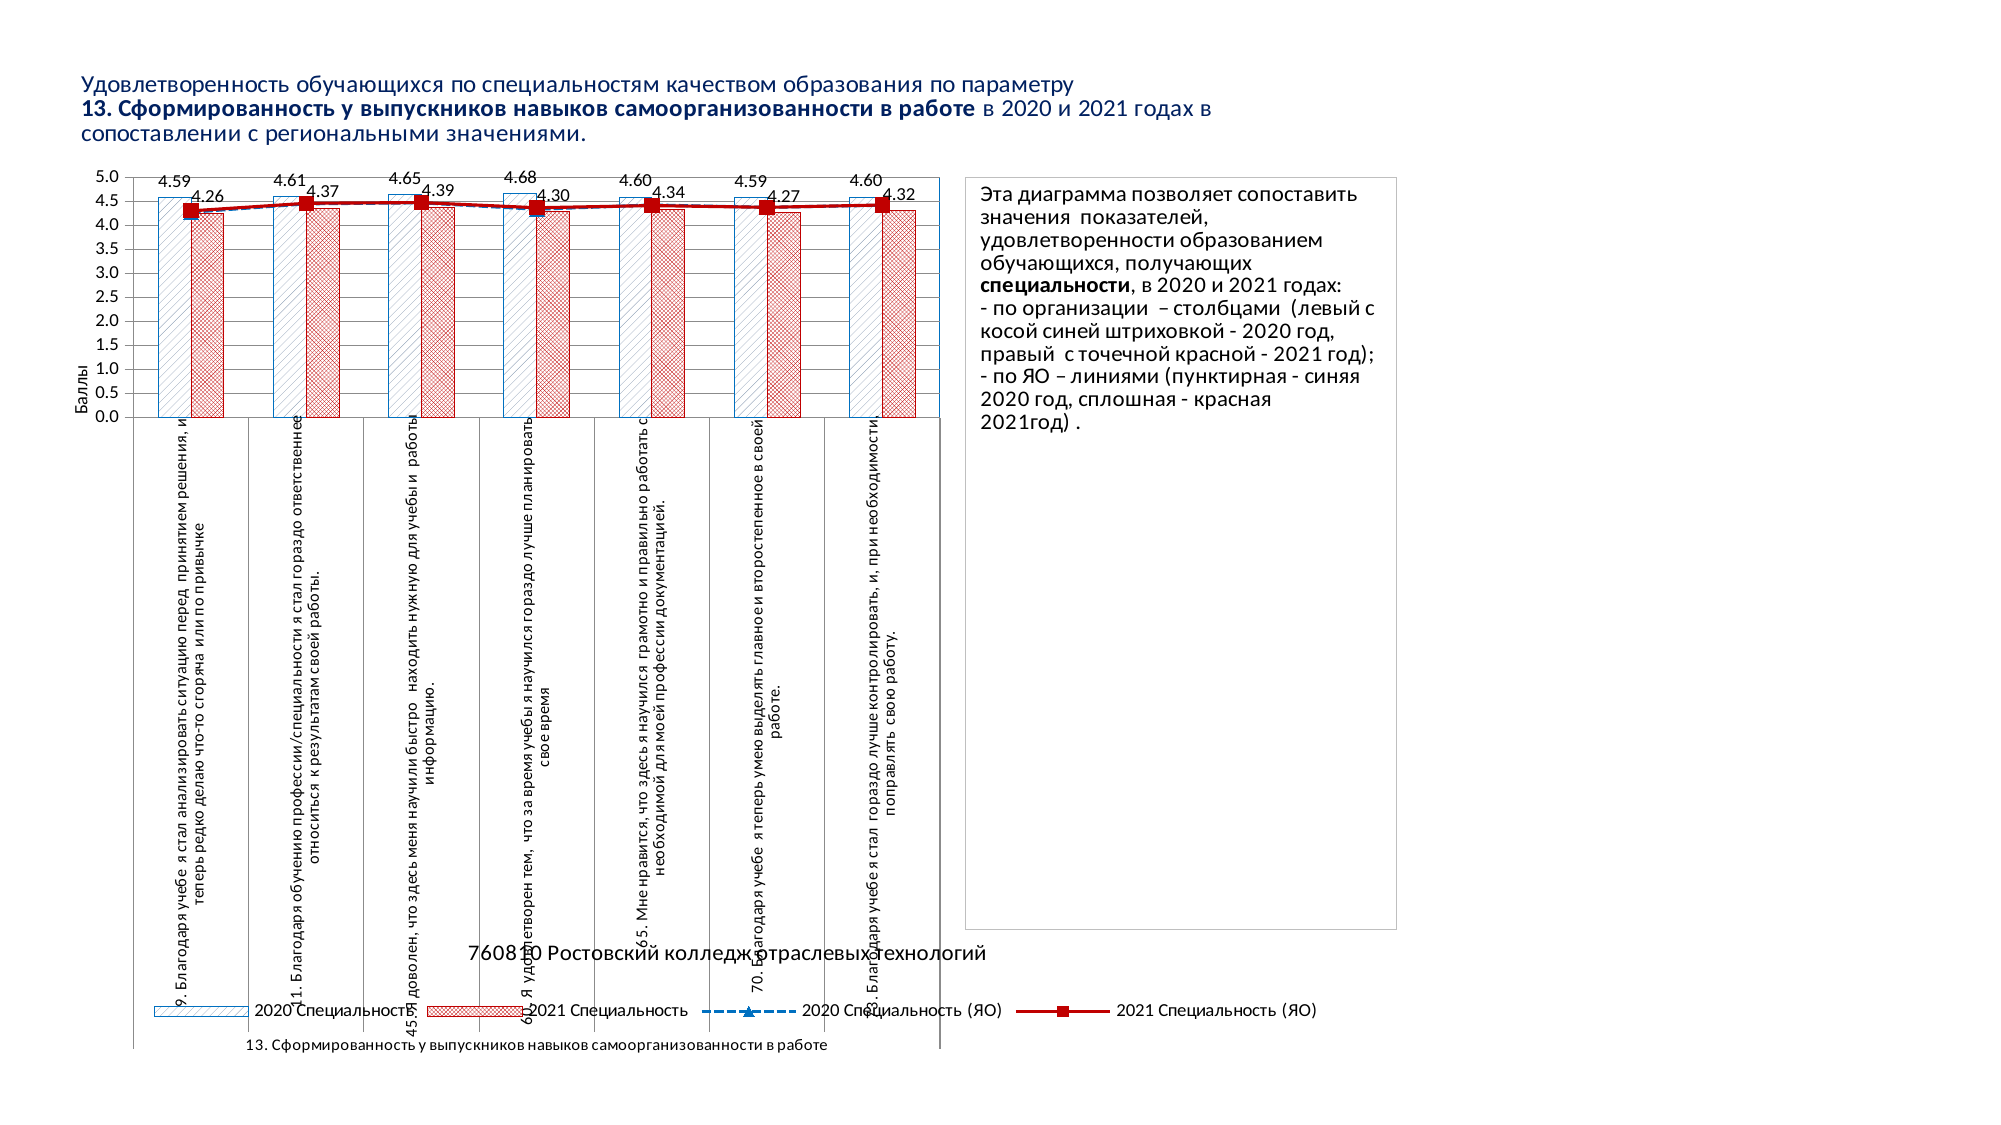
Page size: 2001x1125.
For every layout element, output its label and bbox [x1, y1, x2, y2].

chart [59, 59, 1414, 1055]
